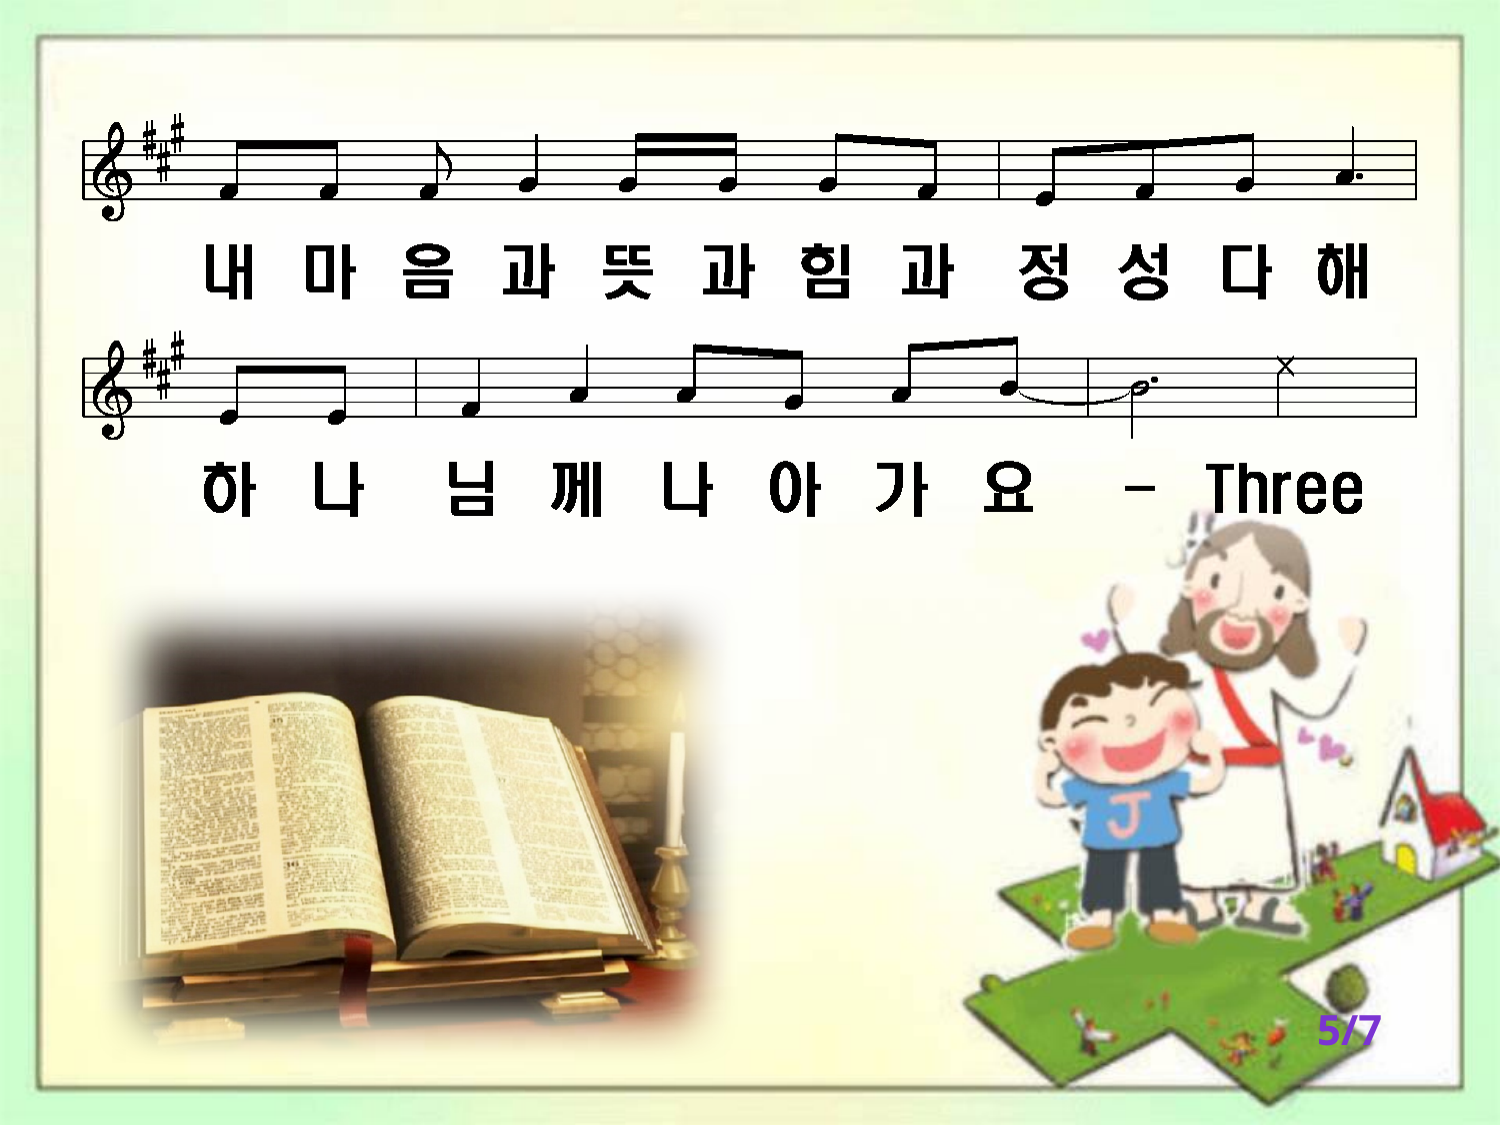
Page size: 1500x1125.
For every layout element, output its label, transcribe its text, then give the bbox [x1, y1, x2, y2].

picture [0, 0, 1500, 1125]
text_box 5/7 [1301, 996, 1398, 1062]
